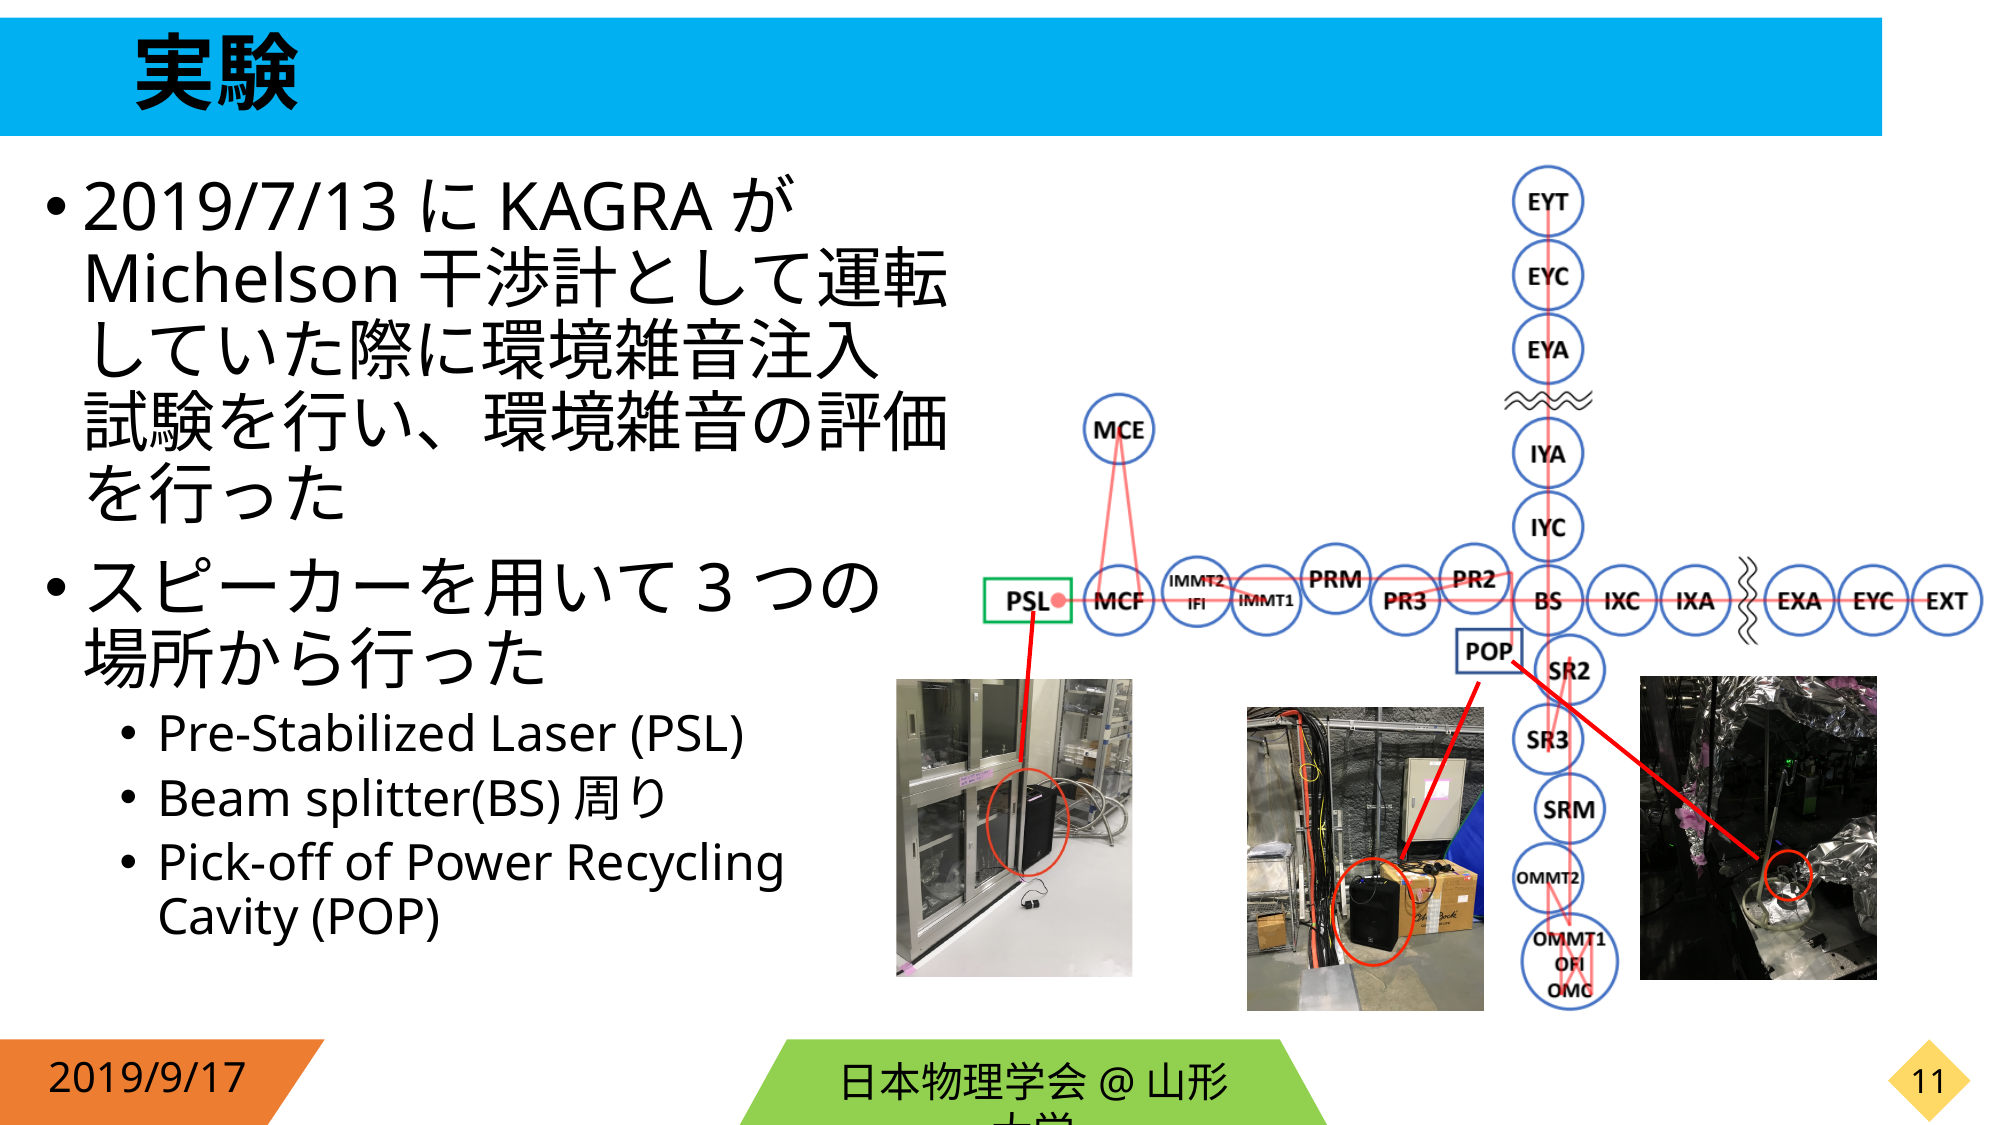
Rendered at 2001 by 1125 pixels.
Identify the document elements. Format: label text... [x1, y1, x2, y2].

list 2019/7/13にKAGRAが Michelson干渉計として運転 していた際に環境雑音注入 試験を行い、環境雑音の評価 を行った スピーカーを用いて3つの 場所から行った Pre-Stabilized Laser (PSL) Beam splitter(BS)周り Pick-off of Power Recycling Cavity (POP) [29, 165, 963, 1011]
title 実験 [0, 17, 1883, 136]
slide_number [0, 1039, 325, 1125]
picture [896, 145, 2000, 1032]
footer 日本物理学会@山形大学 [739, 1039, 1328, 1125]
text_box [1401, 681, 1479, 860]
slide_number 10 [1887, 1039, 1971, 1122]
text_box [1511, 661, 1759, 860]
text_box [1020, 611, 1034, 763]
